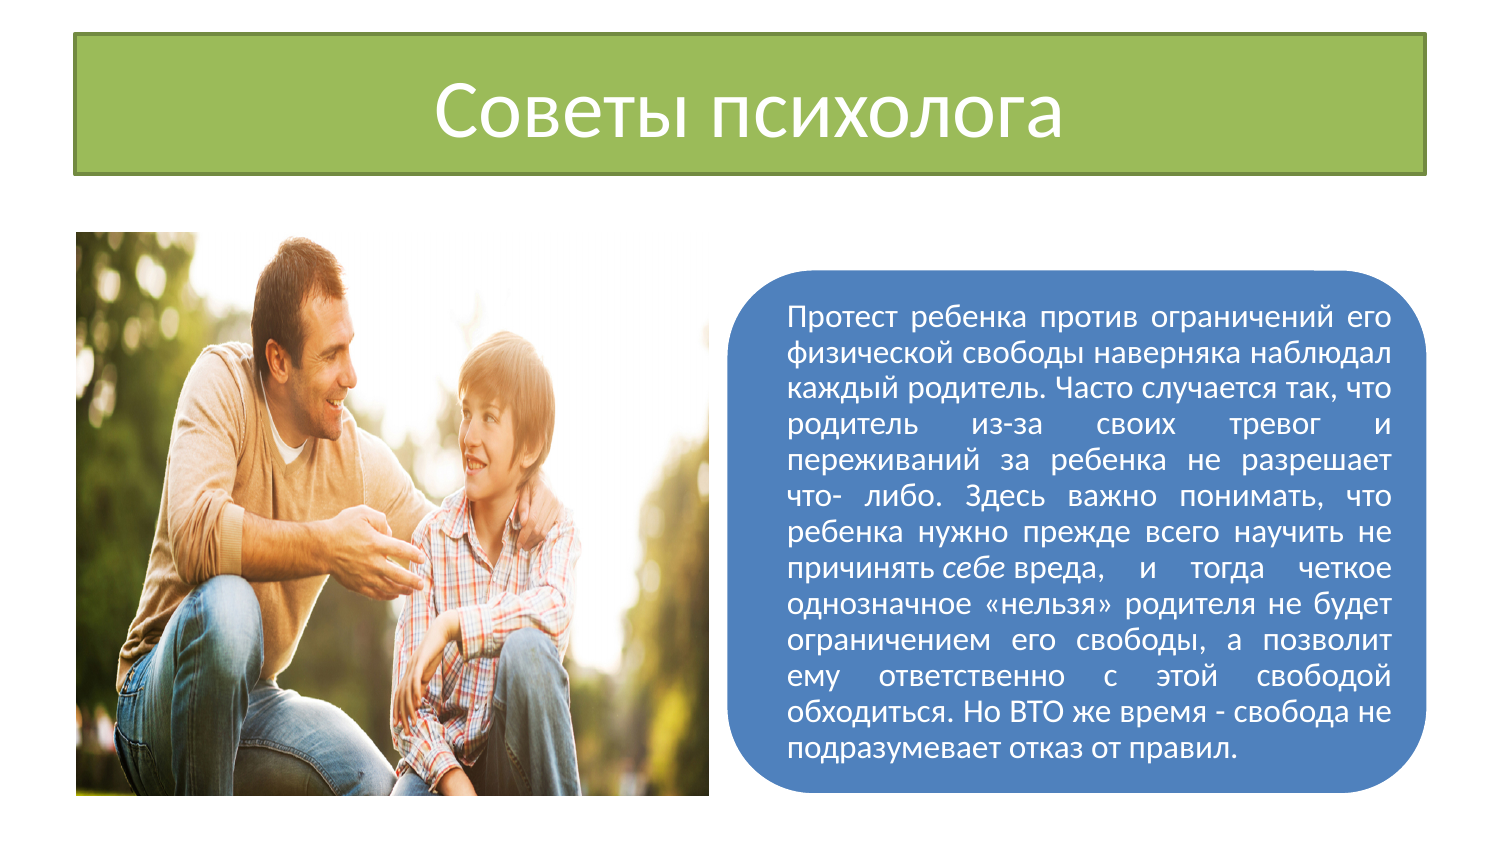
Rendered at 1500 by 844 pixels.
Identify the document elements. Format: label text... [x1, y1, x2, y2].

title Советы психолога [73, 32, 1427, 176]
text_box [725, 268, 1429, 796]
picture [75, 232, 710, 796]
